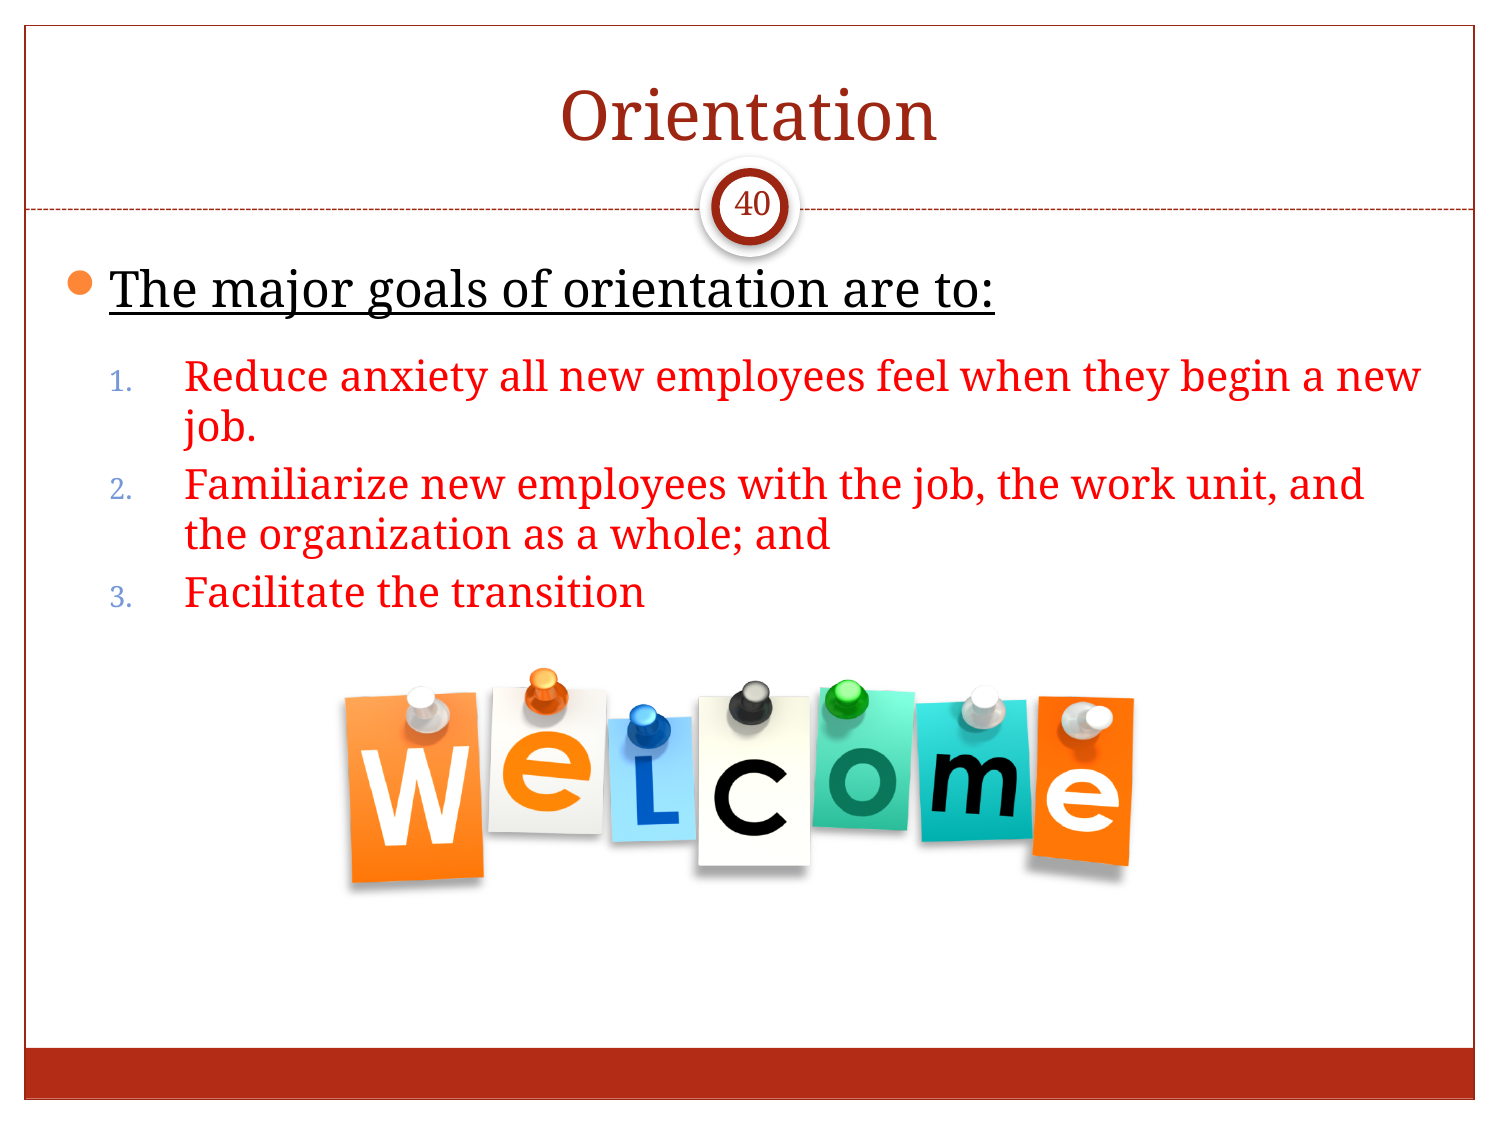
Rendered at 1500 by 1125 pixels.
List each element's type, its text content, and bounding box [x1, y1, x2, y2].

picture [312, 662, 1176, 933]
title Orientation [49, 37, 1450, 162]
slide_number 40 [715, 168, 791, 241]
list The major goals of orientation are to: Reduce anxiety all new employees feel when they begin a new job. Familiarize new employees with the job, the work unit, and the organization as a whole; and Facilitate the transition [49, 250, 1445, 1001]
